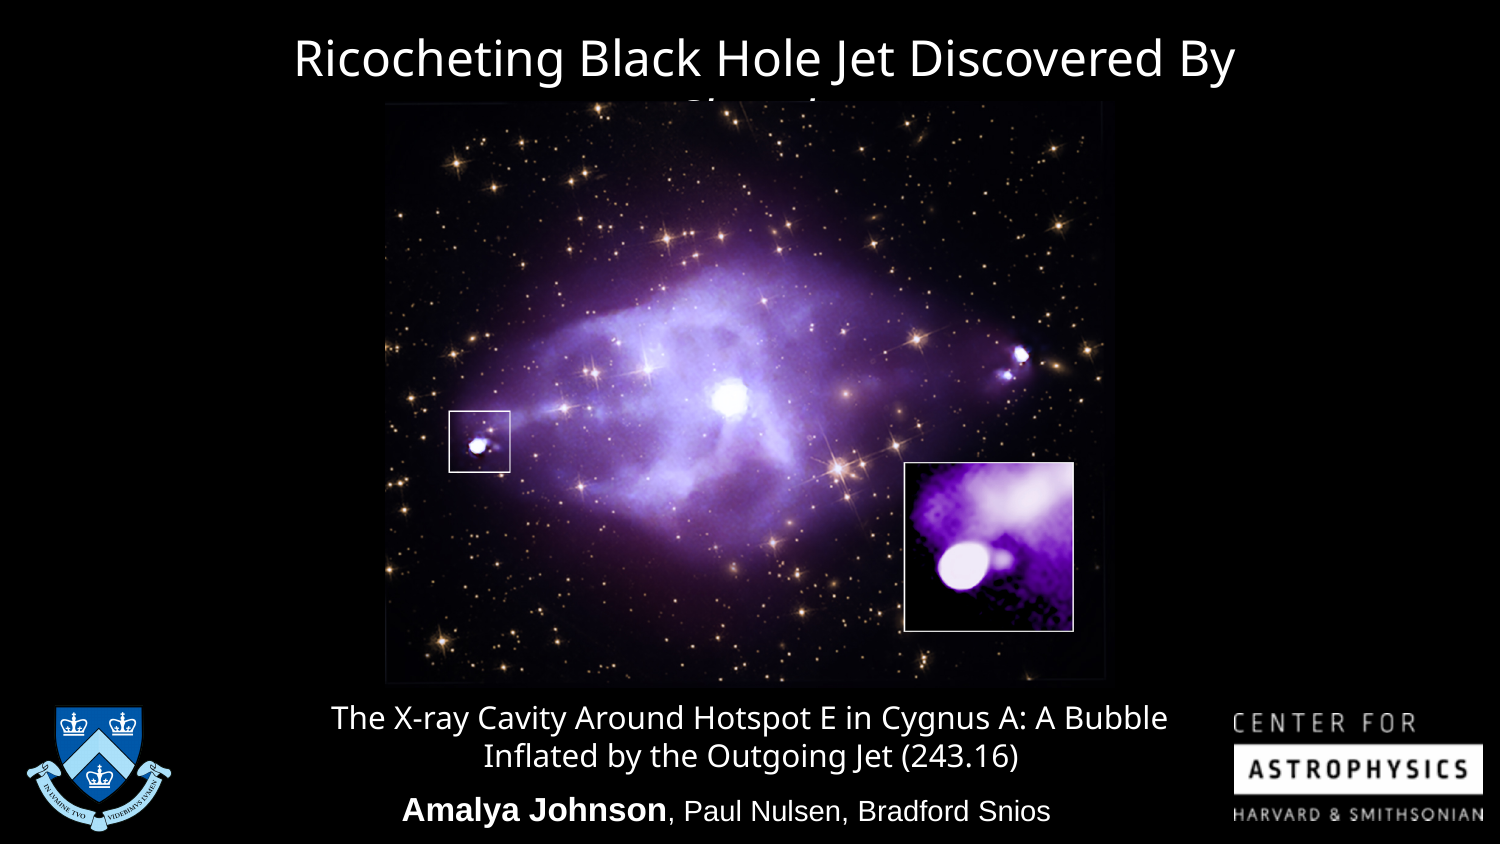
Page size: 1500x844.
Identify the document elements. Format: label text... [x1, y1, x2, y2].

picture [1233, 713, 1483, 822]
picture [24, 701, 175, 834]
picture [385, 101, 1115, 688]
title Ricocheting Black Hole Jet Discovered By Chandra [181, 11, 1349, 145]
text_box The X-ray Cavity Around Hotspot E in Cygnus A: A Bubble Inflated by the Outgoing Jet (243.16) [276, 683, 1224, 790]
text_box Amalya Johnson, Paul Nulsen, Bradford Snios [401, 790, 1054, 829]
